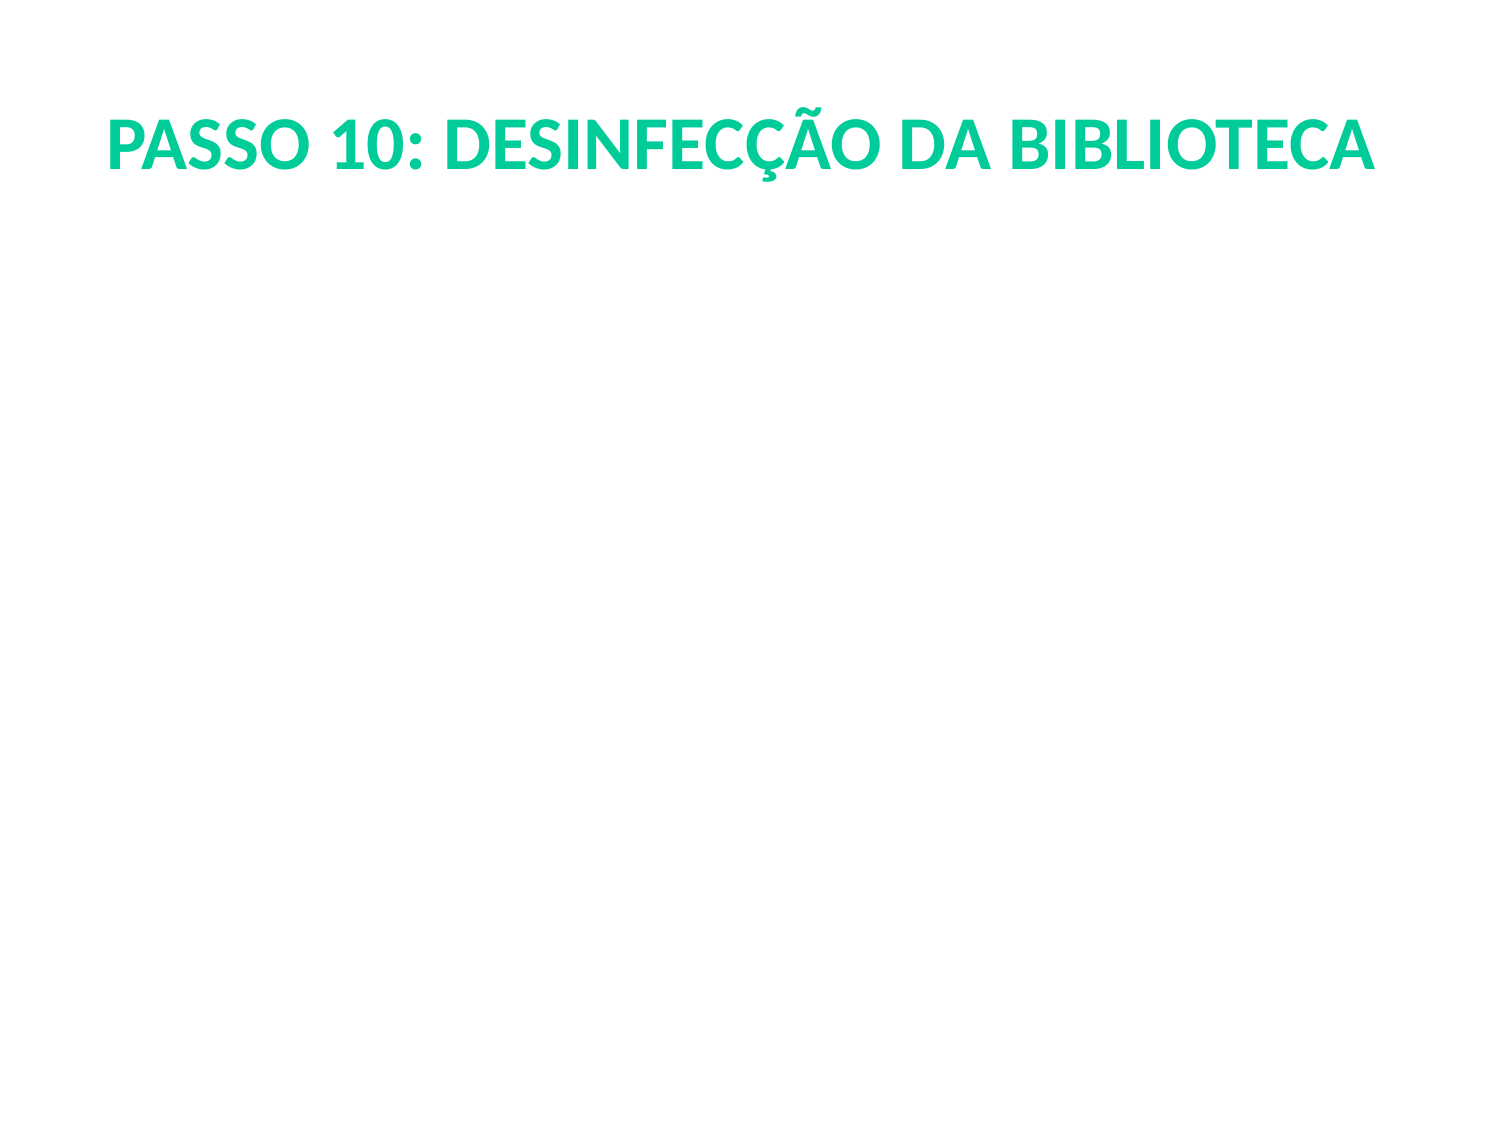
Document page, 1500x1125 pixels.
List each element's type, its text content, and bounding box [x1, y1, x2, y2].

title PASSO 10: DESINFECÇÃO DA BIBLIOTECA [75, 45, 1425, 233]
